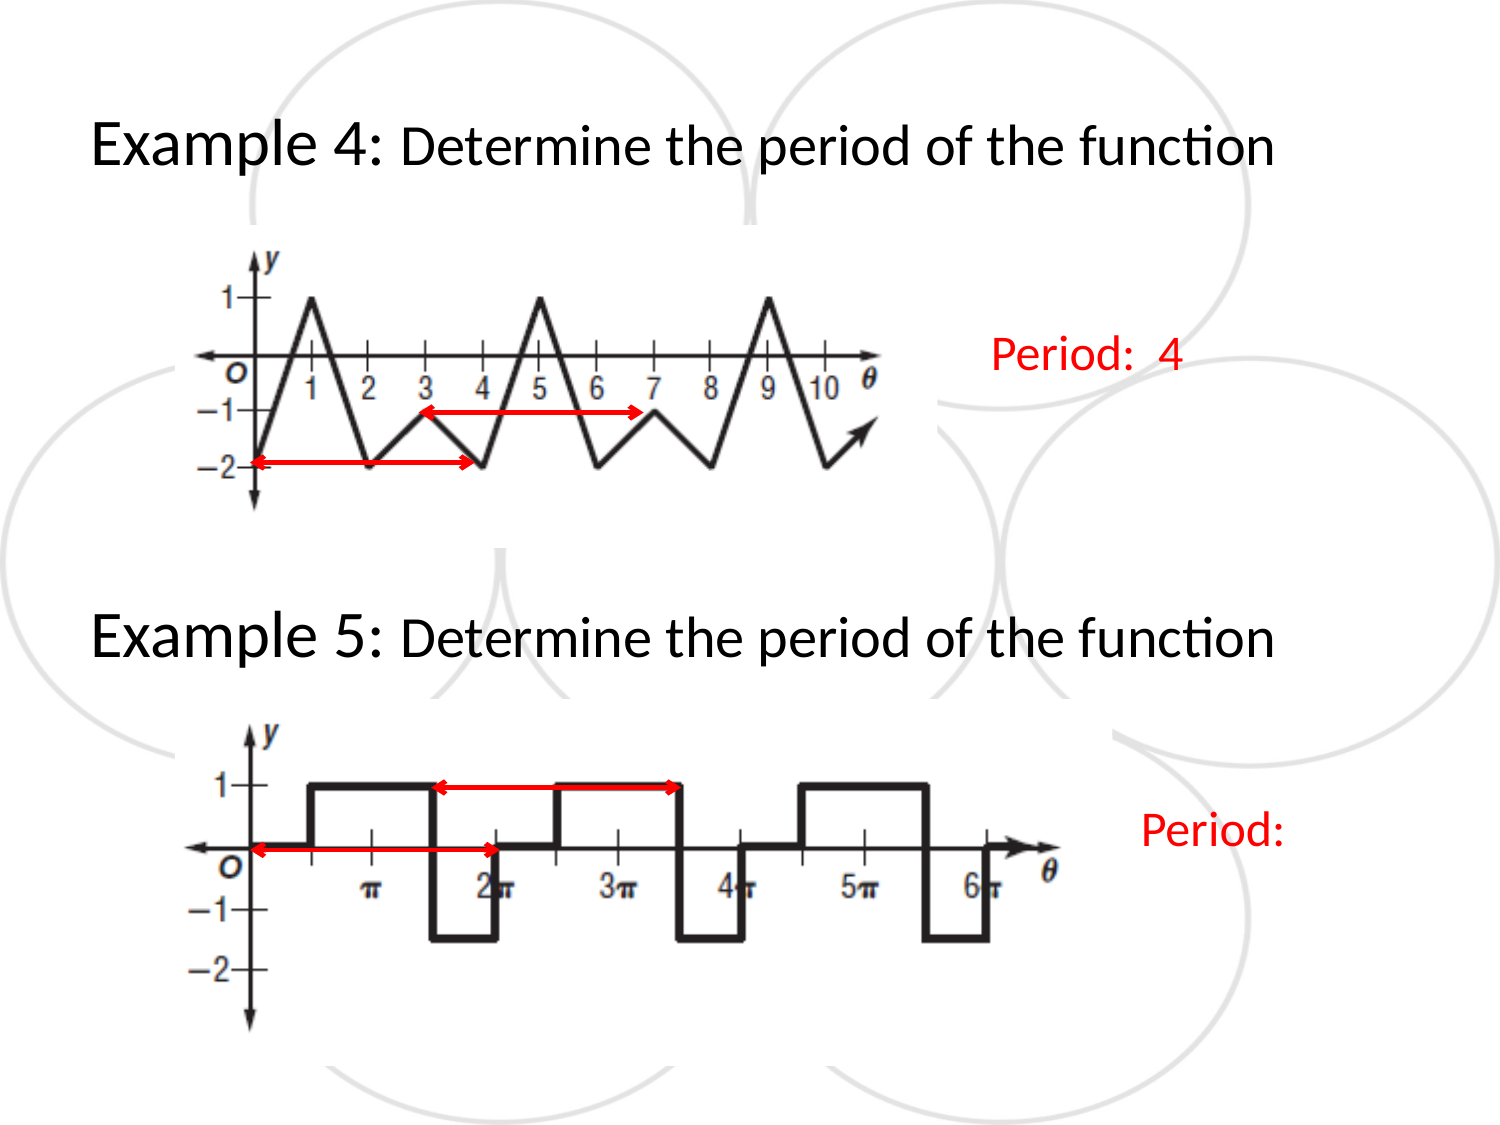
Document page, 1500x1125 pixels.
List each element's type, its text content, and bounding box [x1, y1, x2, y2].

picture [174, 699, 1113, 1066]
picture [174, 224, 938, 549]
text_box Period: 4 [976, 313, 1199, 388]
text_box Example 5: Determine the period of the function [74, 537, 1425, 725]
title Example 4: Determine the period of the function [75, 45, 1425, 233]
